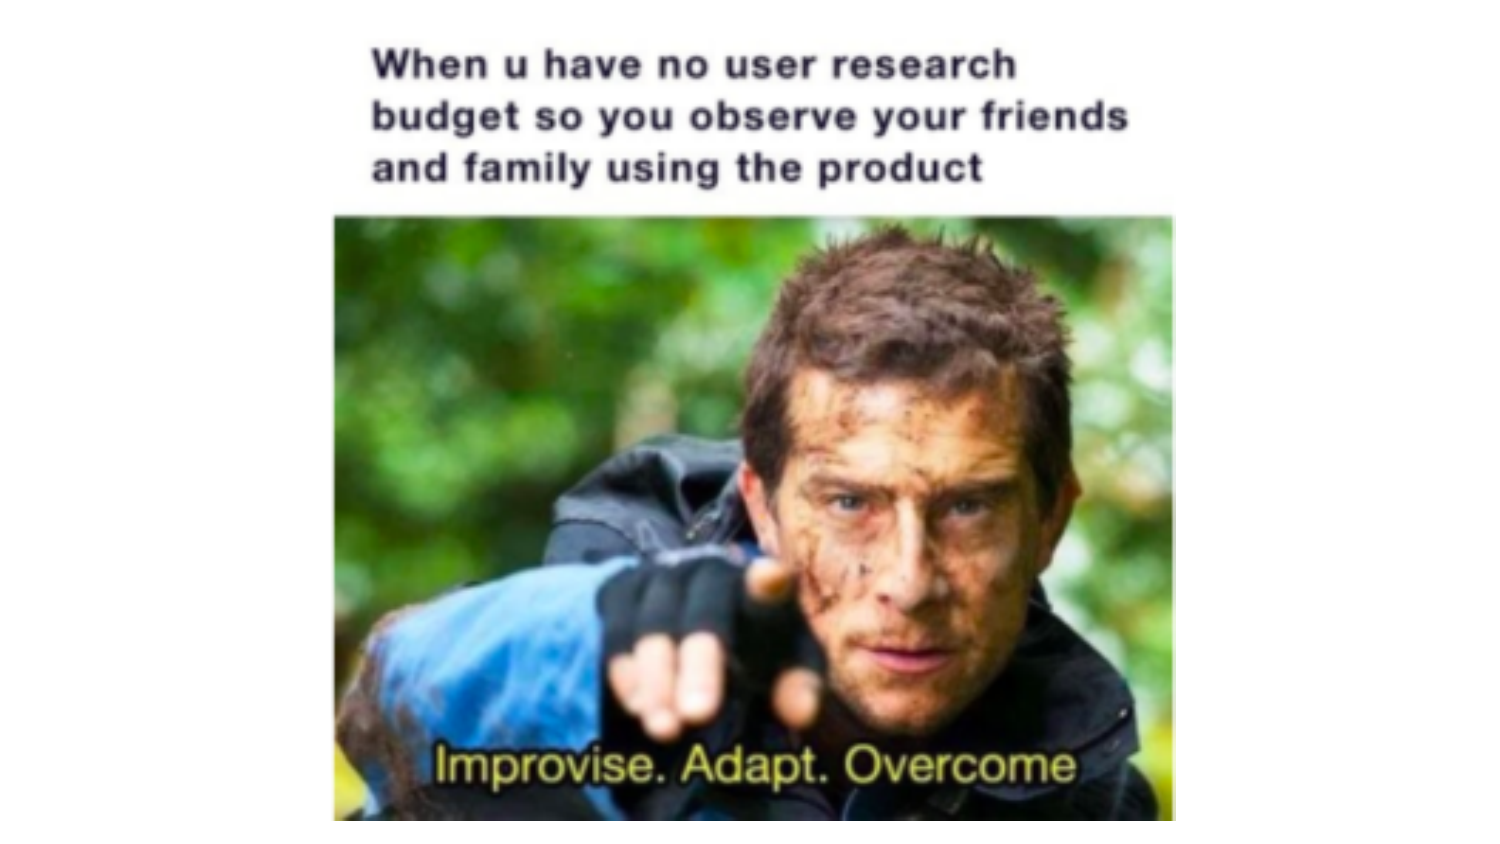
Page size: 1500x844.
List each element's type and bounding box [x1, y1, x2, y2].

picture [323, 22, 1176, 821]
